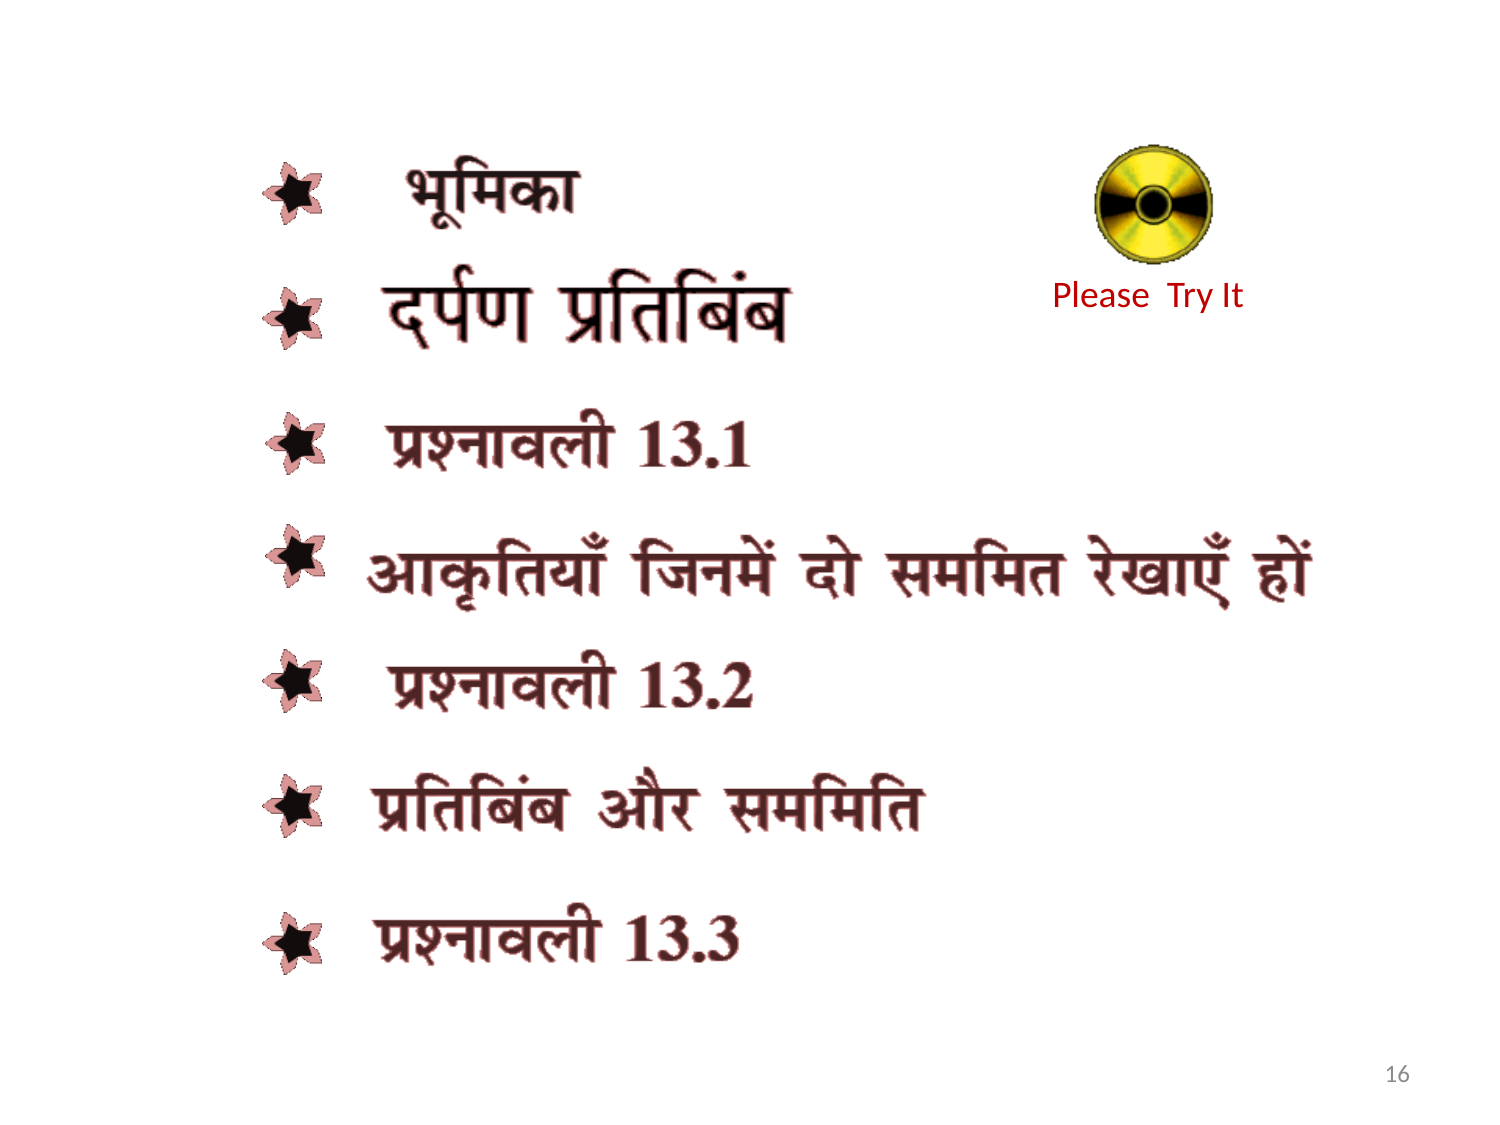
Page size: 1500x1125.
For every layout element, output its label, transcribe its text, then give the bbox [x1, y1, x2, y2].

picture [374, 637, 765, 730]
picture [374, 399, 779, 494]
slide_number 16 [1074, 1042, 1425, 1103]
picture [356, 524, 1363, 626]
picture [262, 774, 322, 838]
picture [349, 887, 762, 993]
picture [262, 162, 322, 226]
picture [262, 649, 322, 713]
picture [262, 287, 322, 351]
picture [362, 149, 813, 387]
picture [262, 912, 322, 976]
picture [362, 762, 937, 854]
picture [1087, 137, 1221, 271]
picture [265, 412, 326, 476]
text_box Please Try It [1037, 262, 1288, 323]
picture [265, 524, 326, 588]
